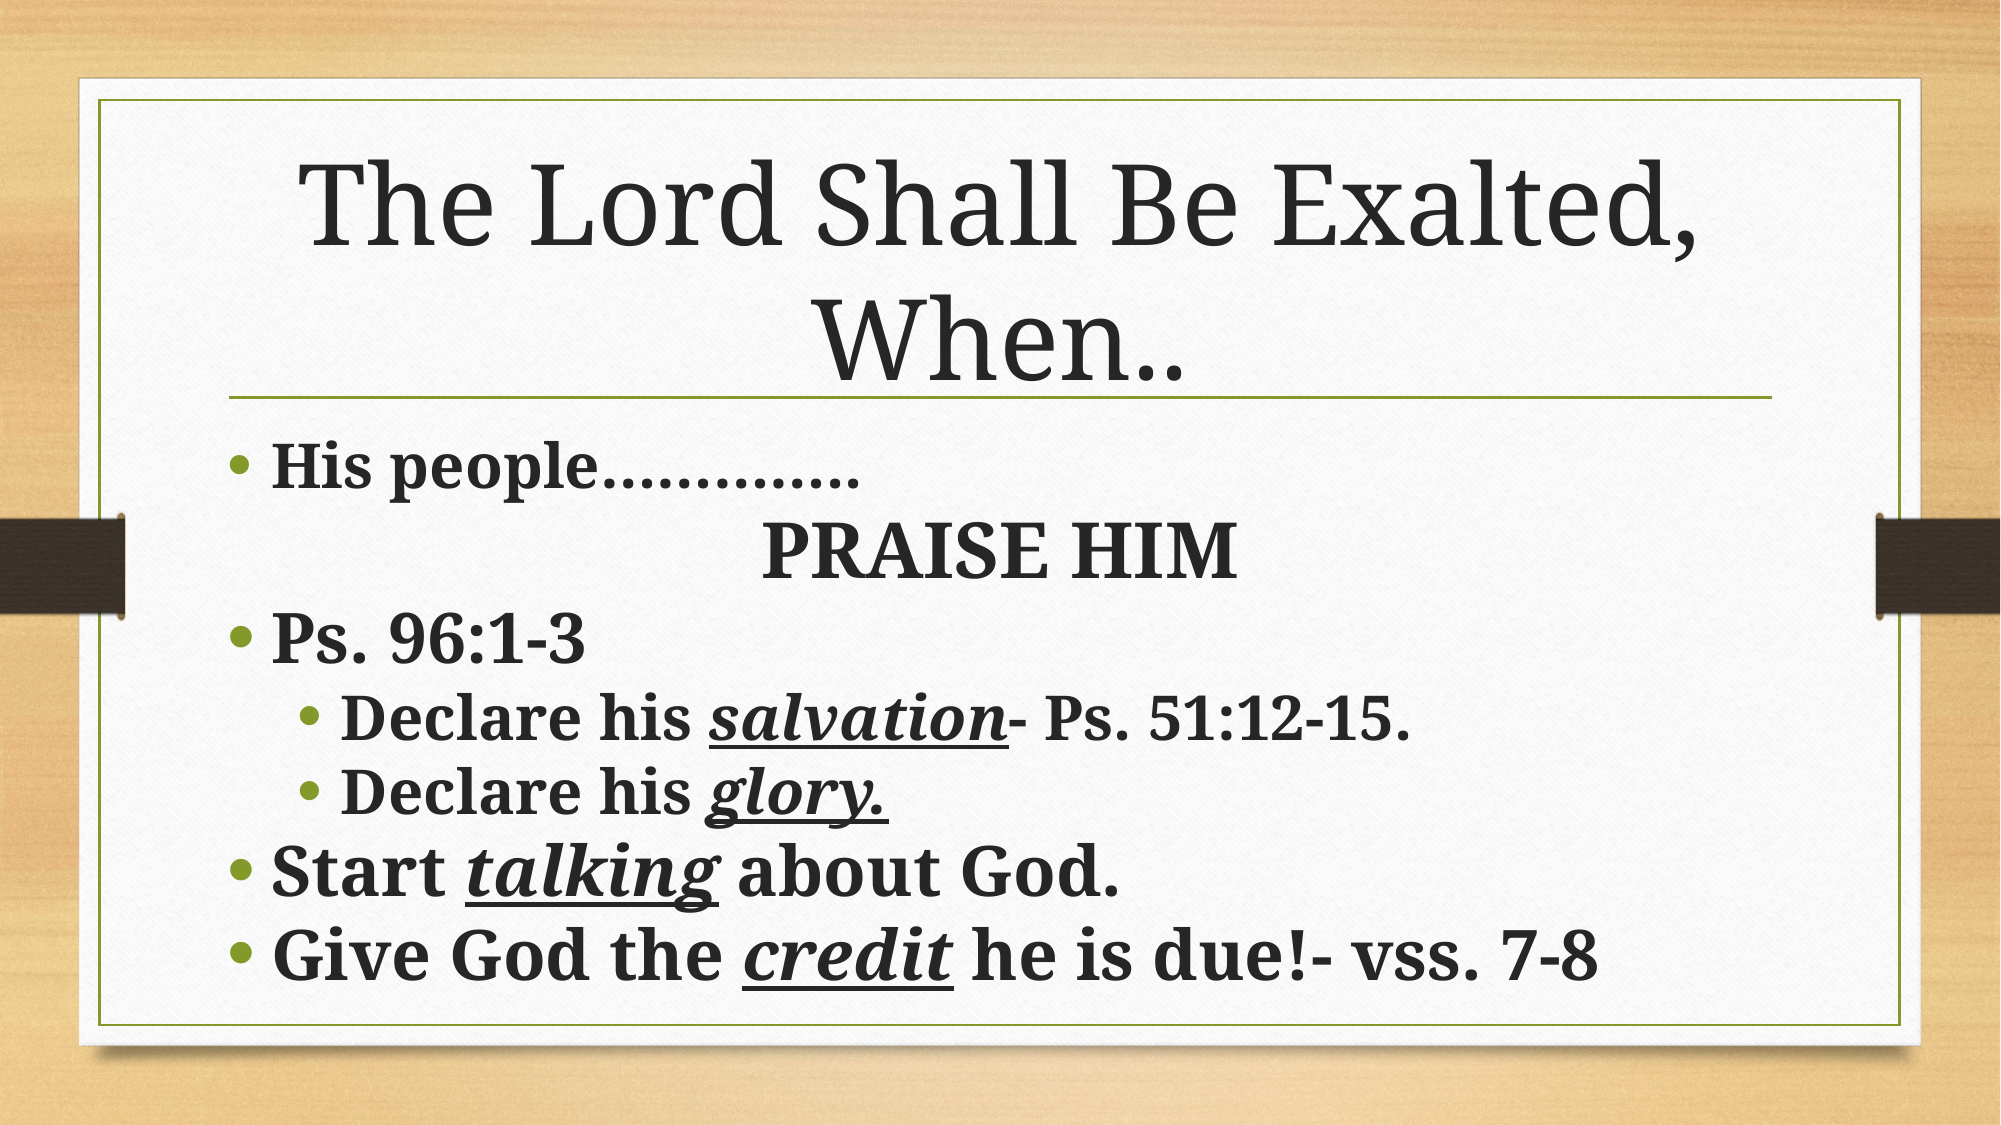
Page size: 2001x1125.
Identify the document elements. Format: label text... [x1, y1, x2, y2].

picture [0, 0, 2001, 1125]
title The Lord Shall Be Exalted, When.. [212, 161, 1788, 375]
list His people………….. PRAISE HIM Ps. 96:1-3 Declare his salvation- Ps. 51:12-15. Declare his glory. Start talking about God. Give God the credit he is due!- vss. 7-8 [212, 419, 1788, 1004]
